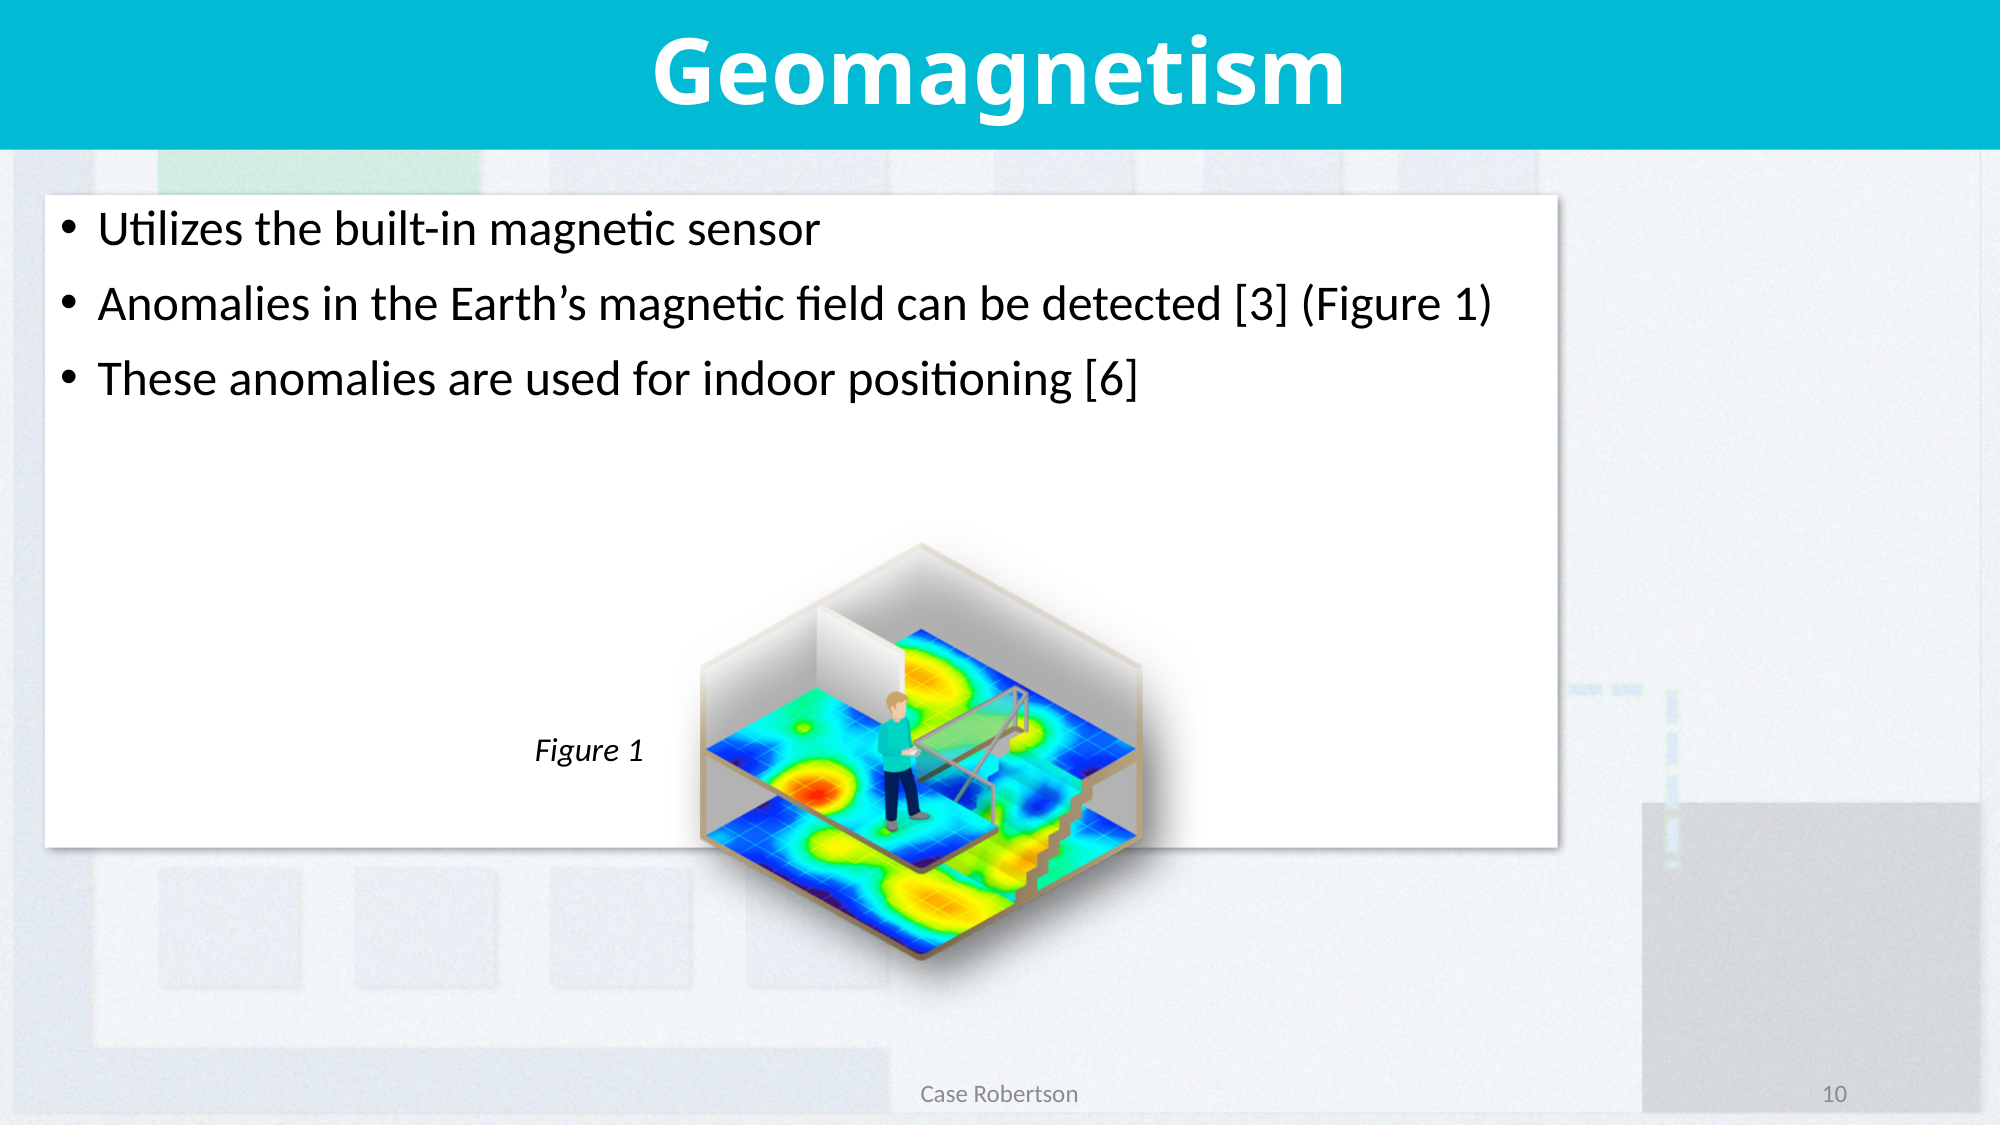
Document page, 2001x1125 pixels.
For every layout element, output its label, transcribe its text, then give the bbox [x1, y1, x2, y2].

list Utilizes the built-in magnetic sensor Anomalies in the Earth’s magnetic field can be detected [3] (Figure 1) These anomalies are used for indoor positioning [6] [45, 195, 1558, 848]
text_box Figure 1 [516, 722, 682, 780]
footer Case Robertson [662, 1062, 1338, 1123]
slide_number 10 [1412, 1062, 1863, 1123]
picture [700, 542, 1143, 961]
title Geomagnetism [0, 0, 2000, 150]
